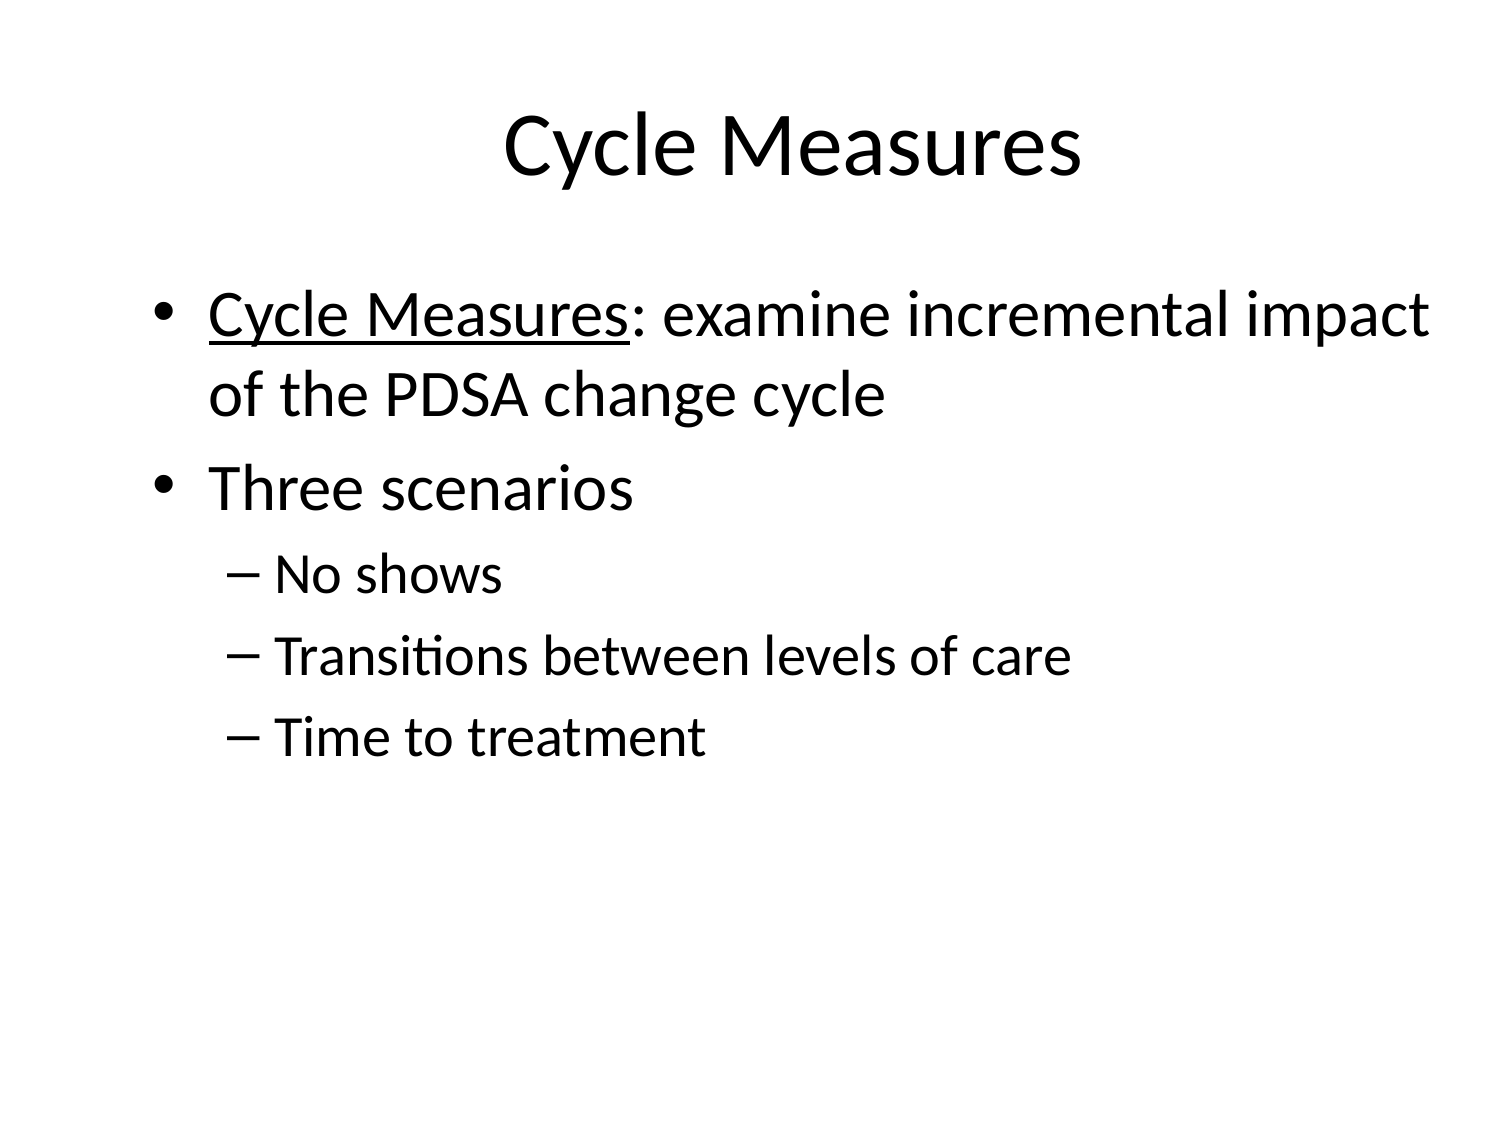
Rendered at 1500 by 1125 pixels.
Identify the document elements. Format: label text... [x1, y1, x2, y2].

list Cycle Measures: examine incremental impact of the PDSA change cycle Three scenarios No shows Transitions between levels of care Time to treatment [137, 262, 1488, 1005]
title Cycle Measures [162, 45, 1425, 233]
